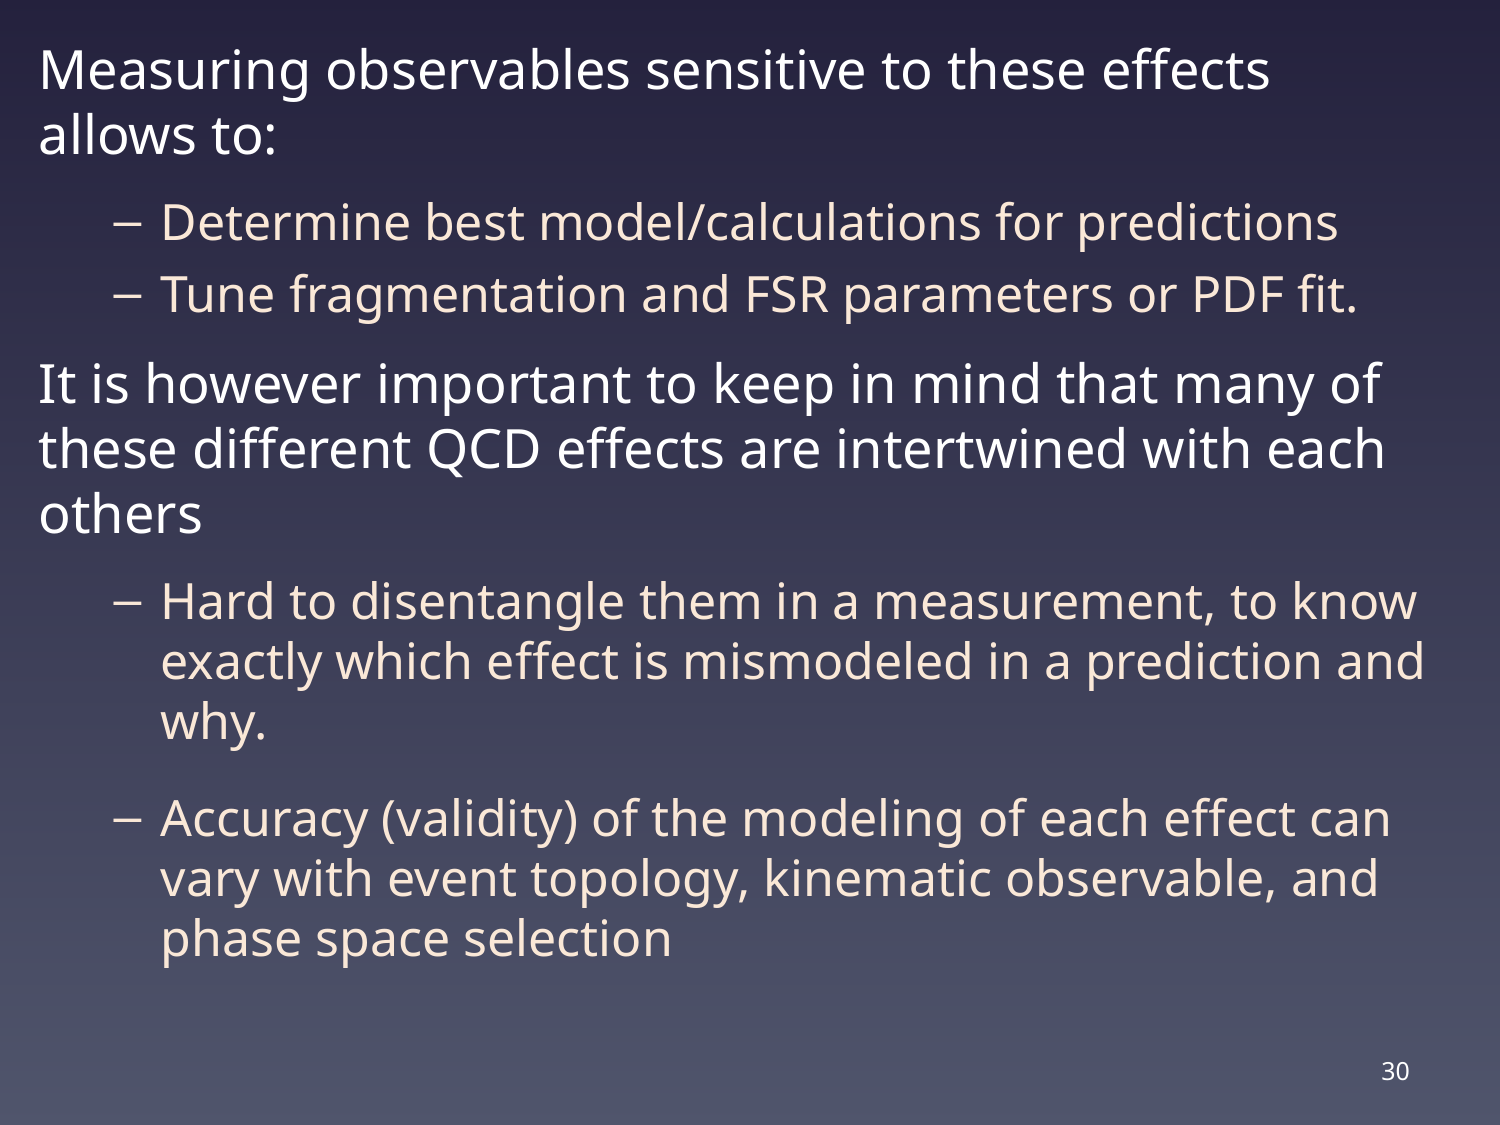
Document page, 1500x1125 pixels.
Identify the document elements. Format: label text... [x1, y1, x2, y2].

text_box Measuring observables sensitive to these effects allows to: Determine best model/calculations for predictions Tune fragmentation and FSR parameters or PDF fit. [23, 25, 1459, 333]
slide_number 30 [1074, 1042, 1425, 1103]
text_box It is however important to keep in mind that many of these different QCD effects are intertwined with each others Hard to disentangle them in a measurement, to know exactly which effect is mismodeled in a prediction and why. Accuracy (validity) of the modeling of each effect can vary with event topology, kinematic observable, and phase space selection [23, 421, 1459, 895]
